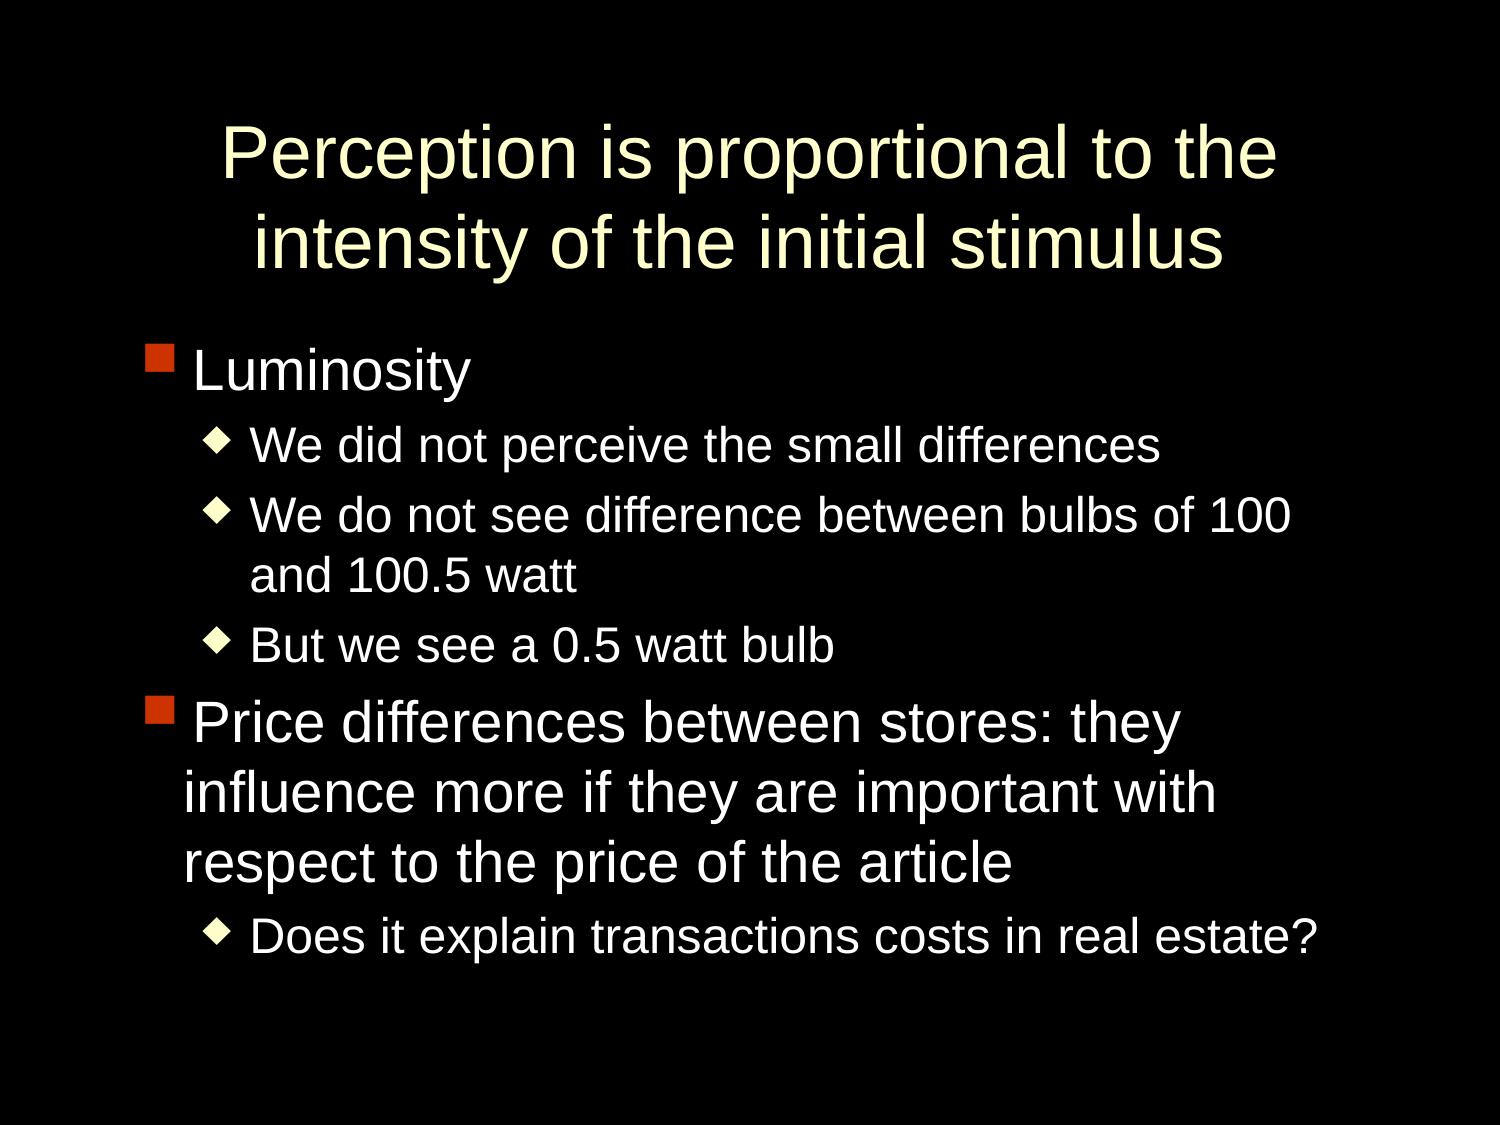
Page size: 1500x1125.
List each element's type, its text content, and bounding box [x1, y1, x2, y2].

title Perception is proportional to the intensity of the initial stimulus [112, 99, 1388, 288]
list Luminosity We did not perceive the small differences We do not see difference between bulbs of 100 and 100.5 watt But we see a 0.5 watt bulb Price differences between stores: they influence more if they are important with respect to the price of the article Does it explain transactions costs in real estate? [112, 324, 1388, 1000]
